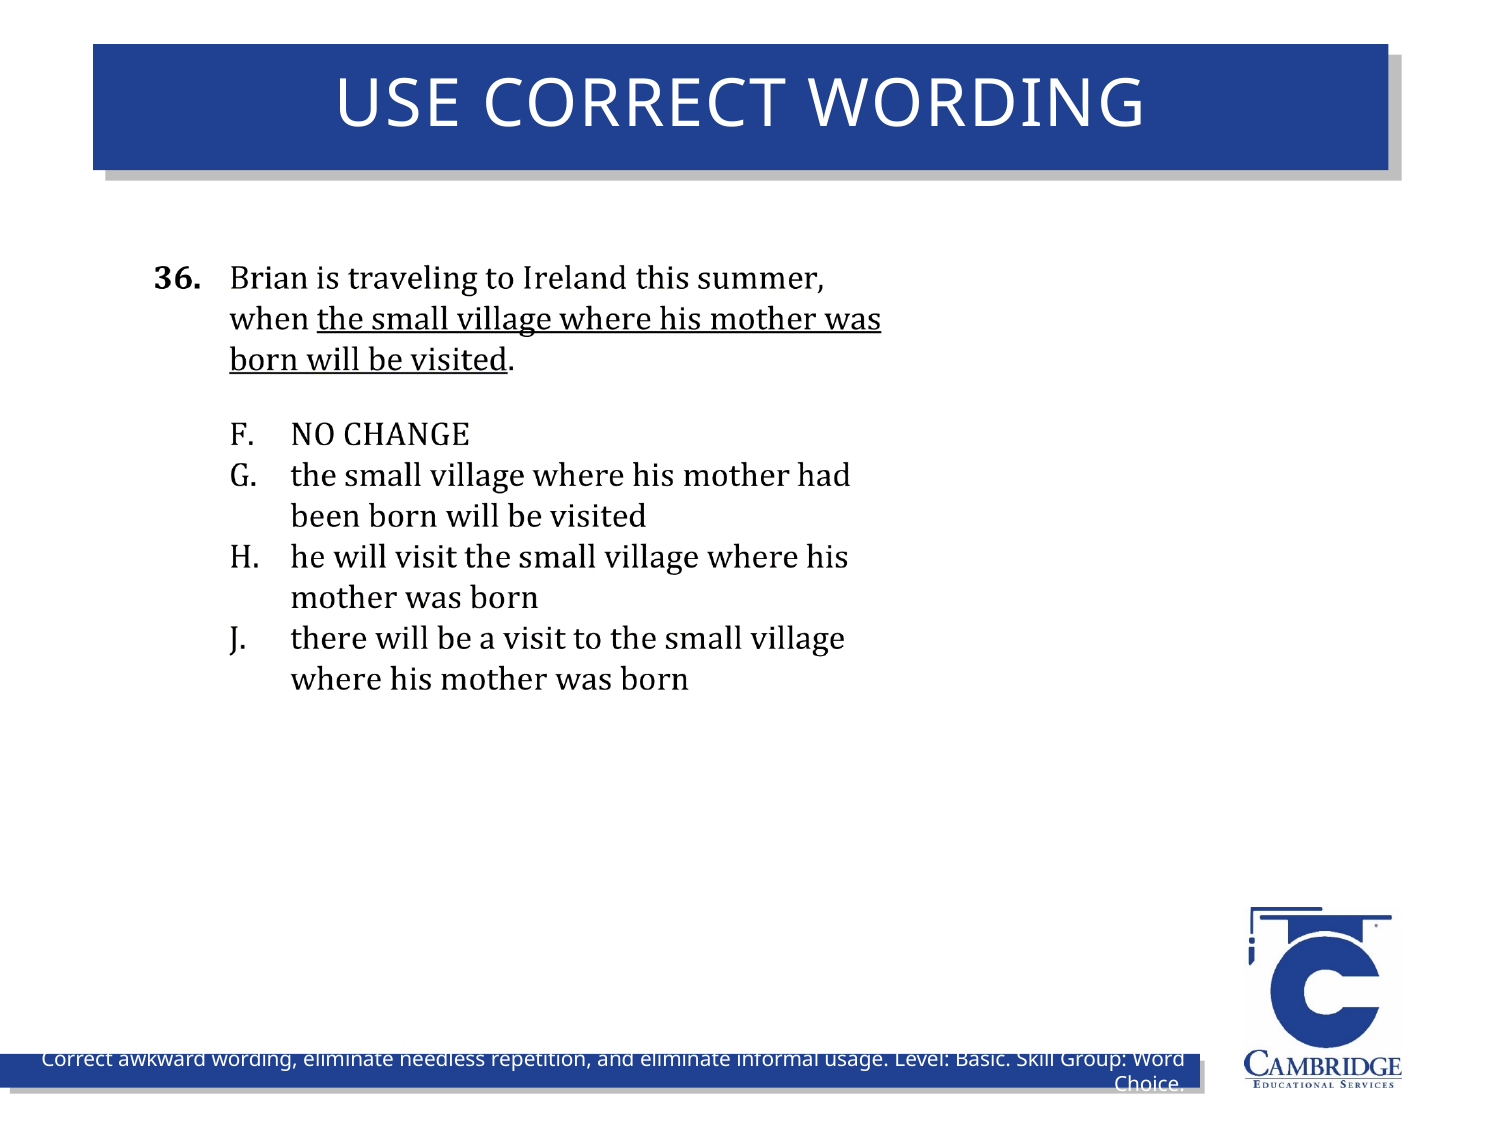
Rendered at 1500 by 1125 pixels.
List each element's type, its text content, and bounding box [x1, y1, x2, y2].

text_box [9, 1059, 1206, 1095]
picture [143, 246, 898, 712]
picture [1244, 907, 1403, 1088]
title Use Correct Wording [93, 44, 1389, 171]
footer Correct awkward wording, eliminate needless repetition, and eliminate informal usage. Level: Basic. Skill Group: Word Choice. [0, 1053, 1200, 1088]
text_box [104, 53, 1403, 182]
